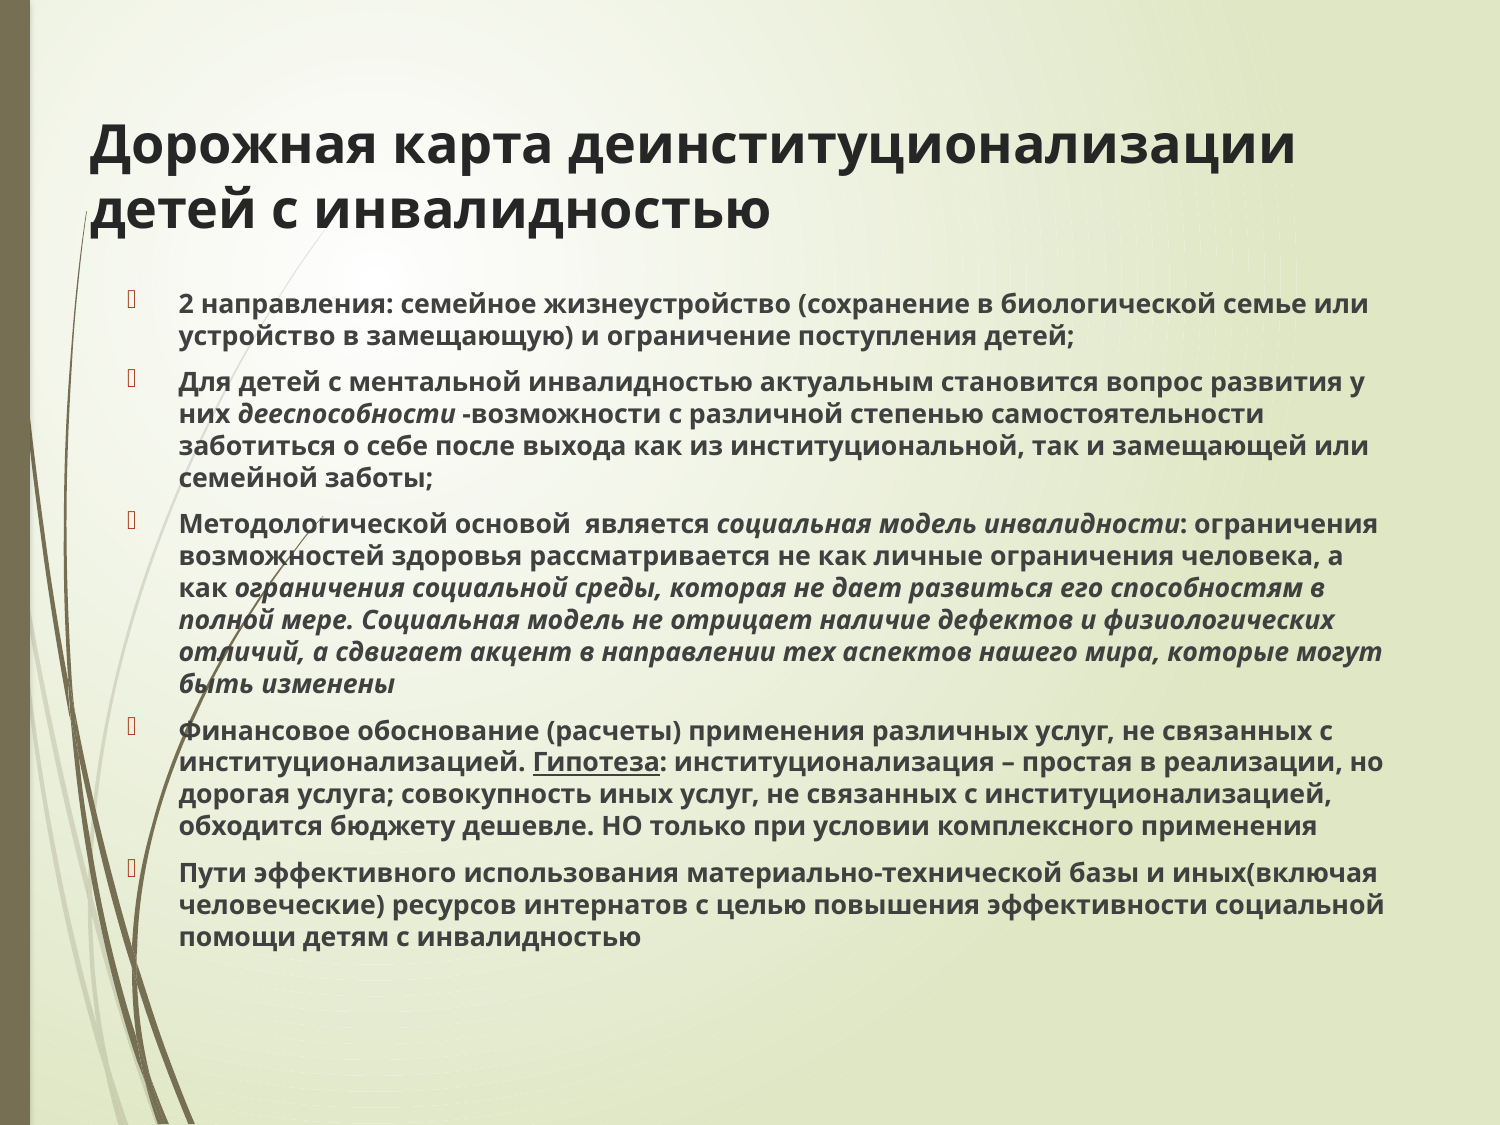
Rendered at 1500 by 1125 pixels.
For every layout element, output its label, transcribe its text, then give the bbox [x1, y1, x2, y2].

list 2 направления: семейное жизнеустройство (сохранение в биологической семье или устройство в замещающую) и ограничение поступления детей; Для детей с ментальной инвалидностью актуальным становится вопрос развития у них дееспособности -возможности с различной степенью самостоятельности заботиться о себе после выхода как из институциональной, так и замещающей или семейной заботы; Методологической основой является социальная модель инвалидности: ограничения возможностей здоровья рассматривается не как личные ограничения человека, а как ограничения социальной среды, которая не дает развиться его способностям в полной мере. Социальная модель не отрицает наличие дефектов и физиологических отличий, а сдвигает акцент в направлении тех аспектов нашего мира, которые могут быть изменены Финансовое обоснование (расчеты) применения различных услуг, не связанных с институционализацией. Гипотеза: институционализация – простая в реализации, но дорогая услуга; совокупность иных услуг, не связанных с институционализацией, обходится бюджету дешевле. НО только при условии комплексного применения Пути эффективного использования материально-технической базы и иных(включая человеческие) ресурсов интернатов с целью повышения эффективности социальной помощи детям с инвалидностью [112, 278, 1400, 988]
title Дорожная карта деинституционализации детей с инвалидностью [75, 58, 1425, 247]
